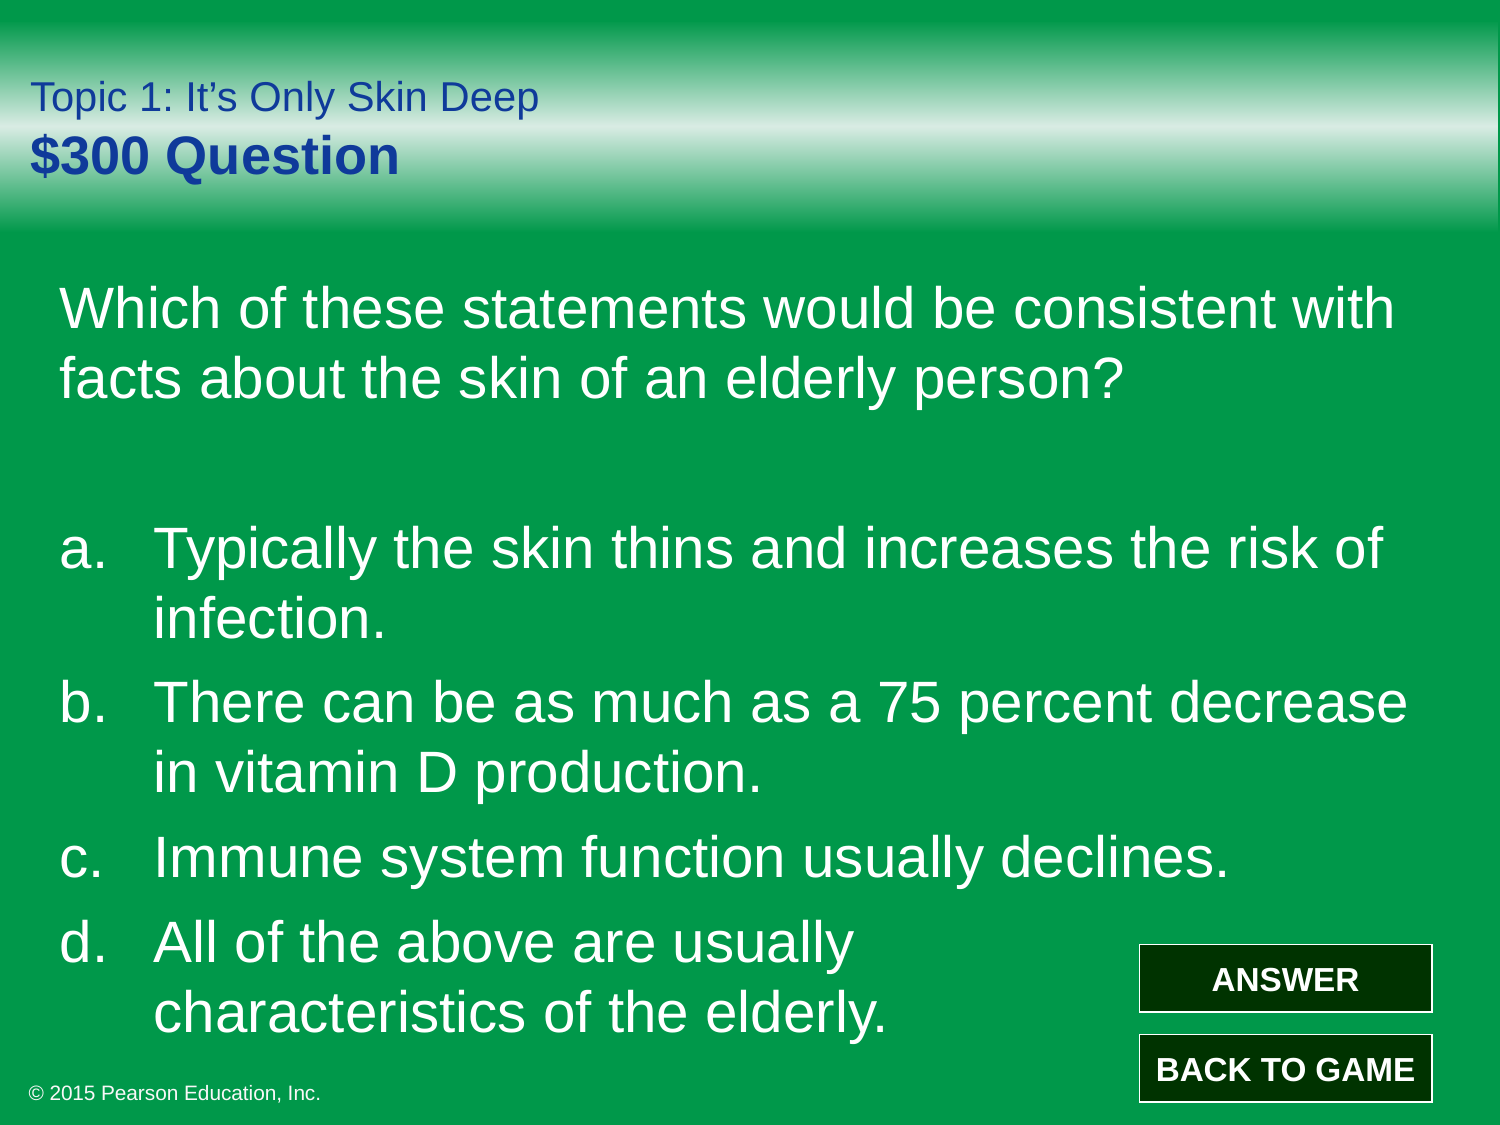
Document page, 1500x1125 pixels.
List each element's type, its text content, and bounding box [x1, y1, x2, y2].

list Which of these statements would be consistent with facts about the skin of an elderly person? Typically the skin thins and increases the risk of infection. There can be as much as a 75 percent decrease in vitamin D production. Immune system function usually declines. All of the above are usually characteristics of the elderly. [59, 269, 1440, 1050]
text_box BACK TO GAME [1139, 1034, 1432, 1102]
title Topic 1: It’s Only Skin Deep $300 Question [29, 67, 1470, 188]
text_box ANSWER [1139, 944, 1432, 1012]
